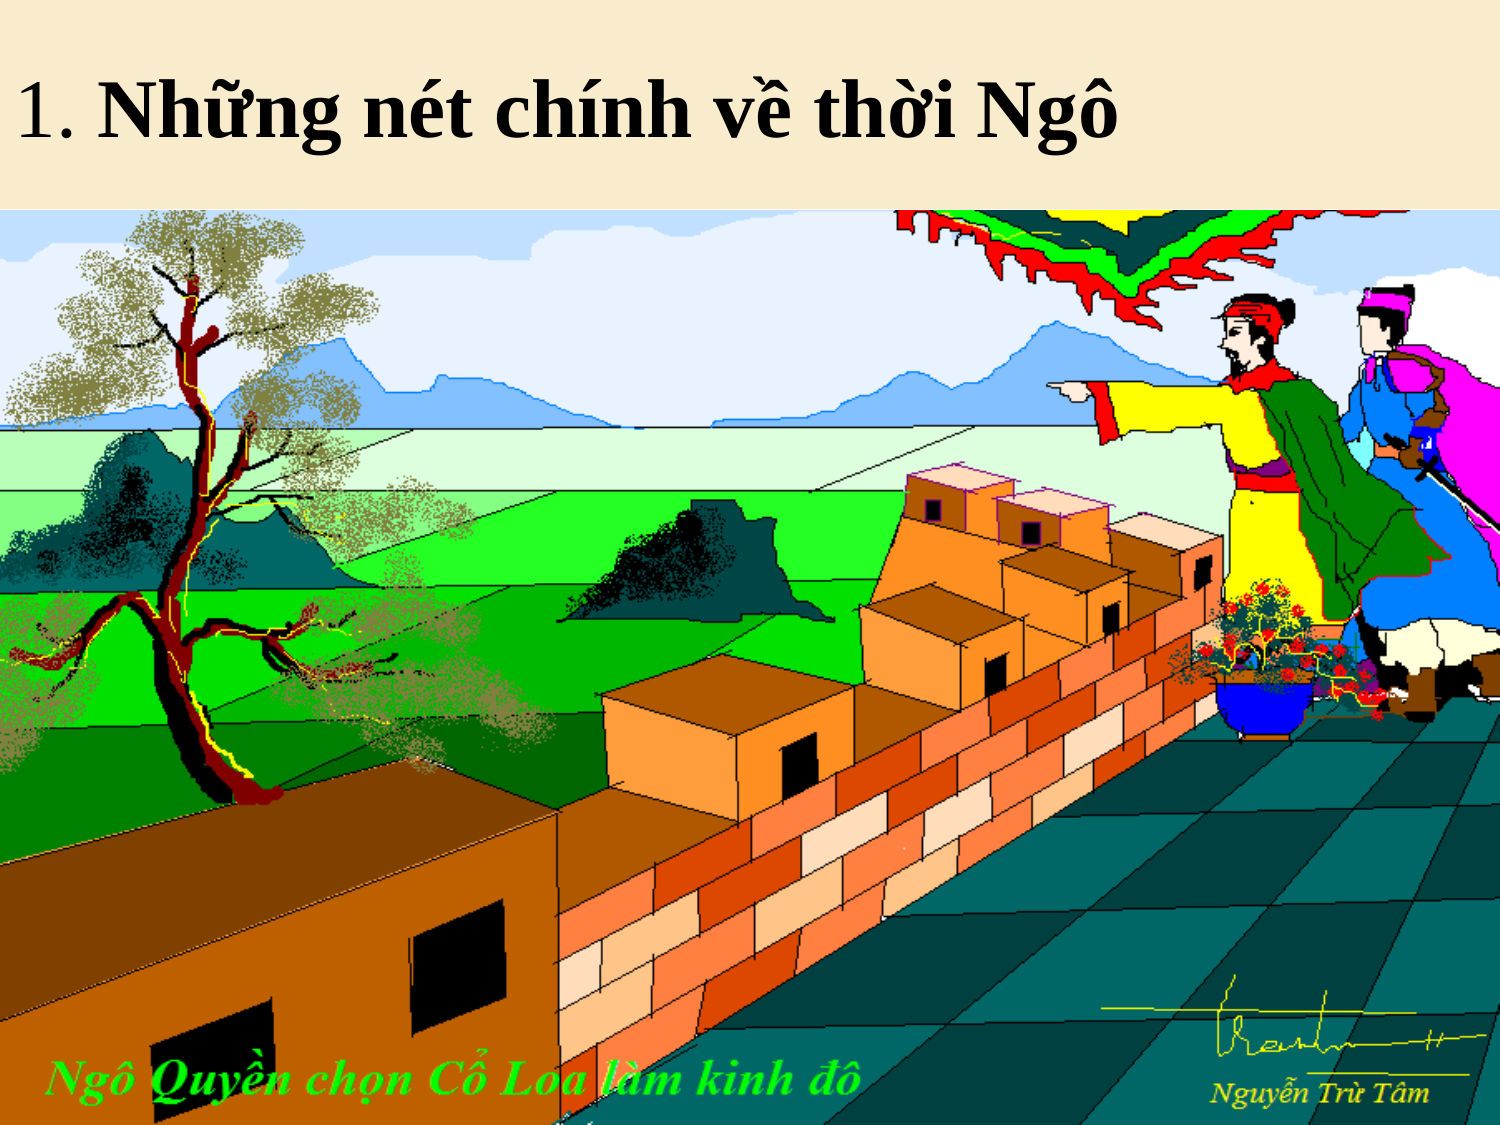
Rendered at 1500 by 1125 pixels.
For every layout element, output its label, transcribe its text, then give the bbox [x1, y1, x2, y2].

text_box 1. Những nét chính về thời Ngô [0, 0, 1500, 210]
picture [0, 210, 1500, 1125]
